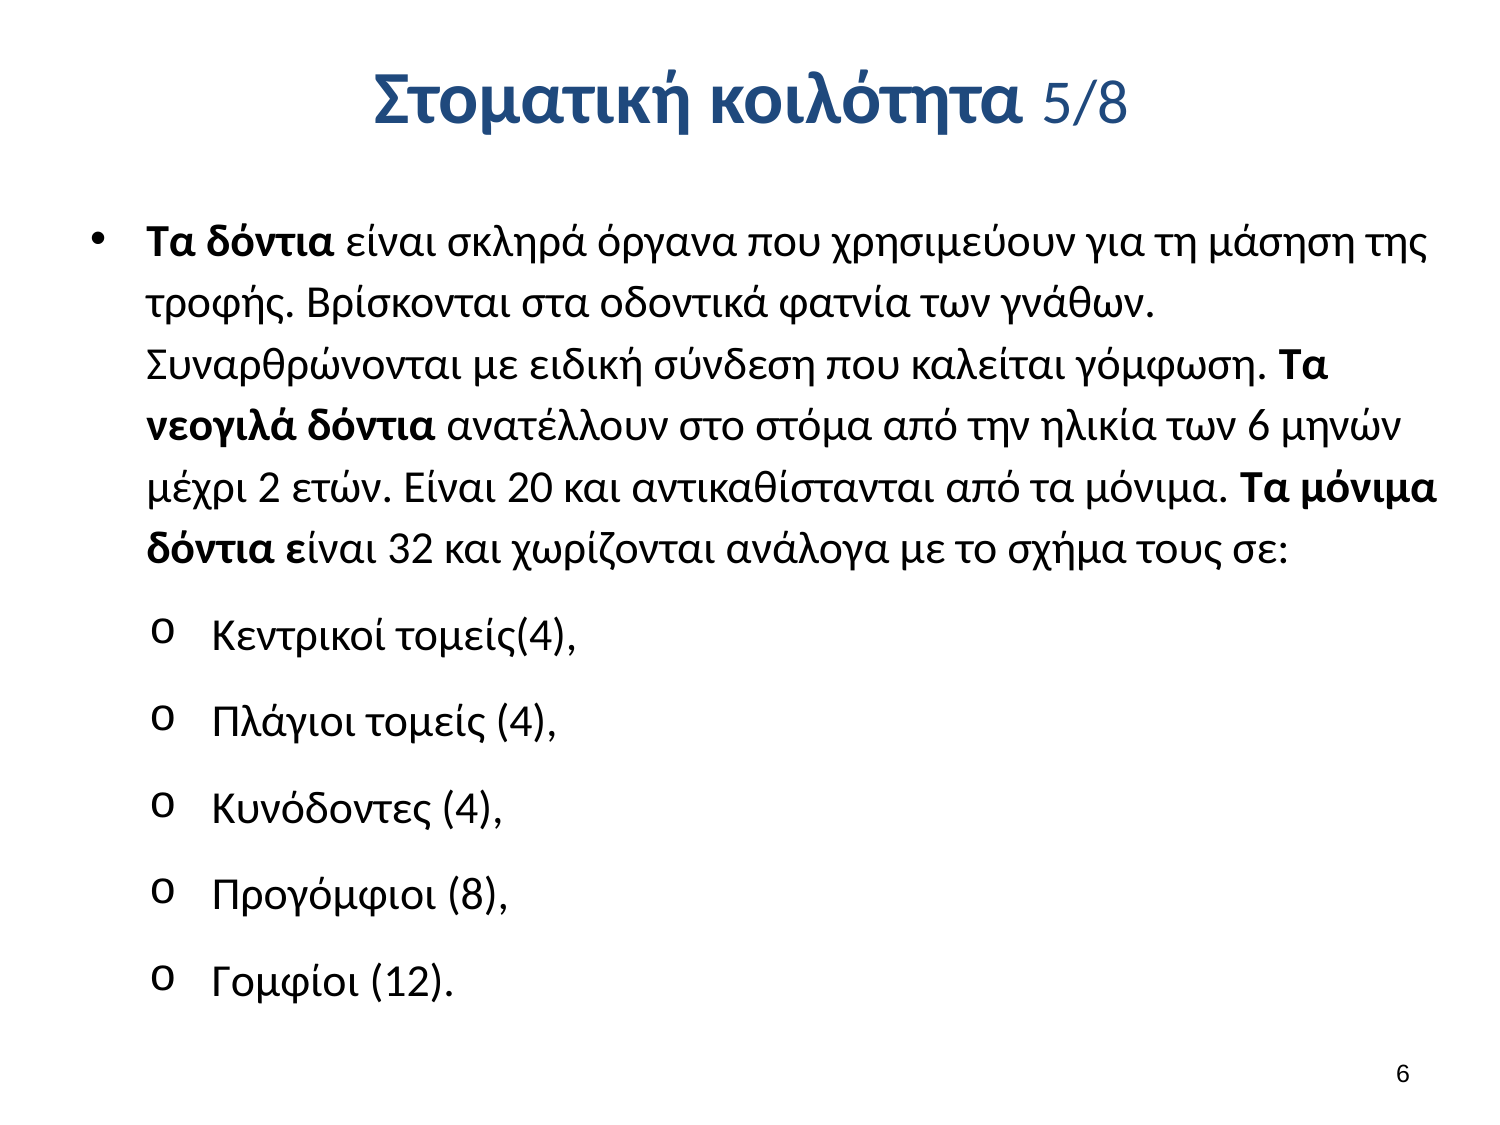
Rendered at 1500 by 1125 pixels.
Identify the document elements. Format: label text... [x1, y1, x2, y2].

slide_number 5 [1074, 1042, 1425, 1103]
title Στοματική κοιλότητα 5/8 [76, 19, 1427, 169]
list Τα δόντια είναι σκληρά όργανα που χρησιμεύουν για τη μάσηση της τροφής. Βρίσκονται στα οδοντικά φατνία των γνάθων. Συναρθρώνονται με ειδική σύνδεση που καλείται γόμφωση. Τα νεογιλά δόντια ανατέλλουν στο στόμα από την ηλικία των 6 μηνών μέχρι 2 ετών. Είναι 20 και αντικαθίστανται από τα μόνιμα. Τα μόνιμα δόντια είναι 32 και χωρίζονται ανάλογα με το σχήμα τους σε: Κεντρικοί τομείς(4), Πλάγιοι τομείς (4), Κυνόδοντες (4), Προγόμφιοι (8), Γομφίοι (12). [75, 196, 1459, 1094]
